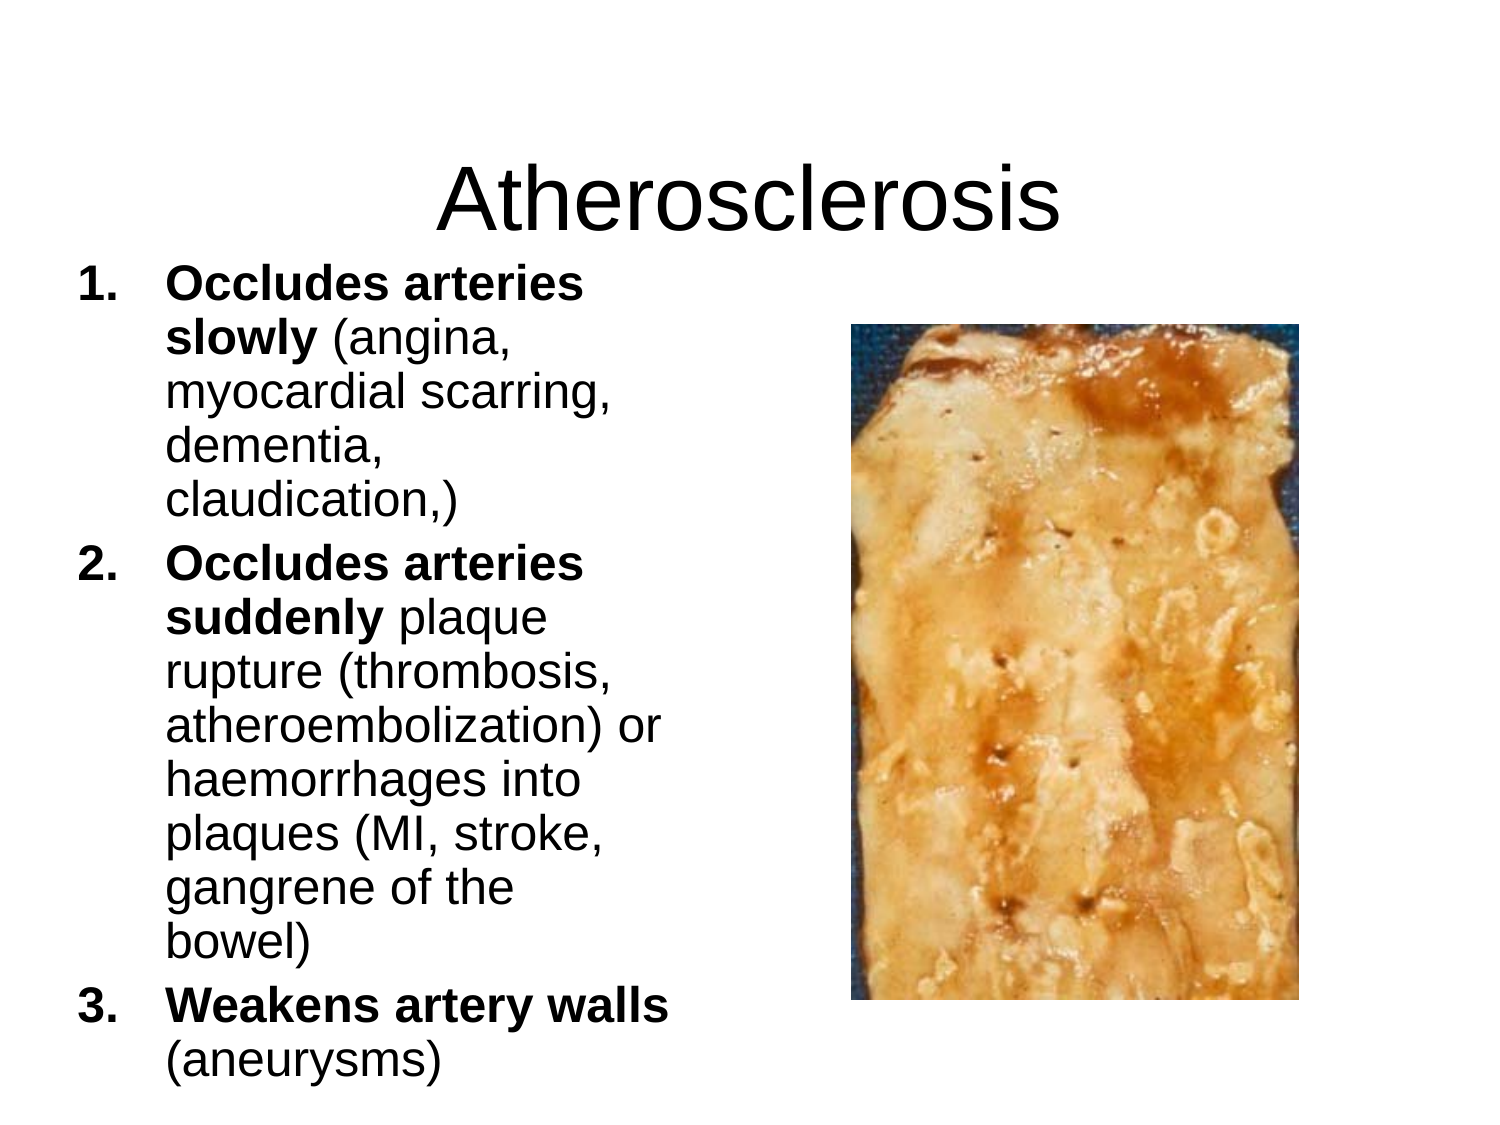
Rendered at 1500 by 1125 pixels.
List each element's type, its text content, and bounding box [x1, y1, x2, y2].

list Occludes arteries slowly (angina, myocardial scarring, dementia, claudication,) Occludes arteries suddenly plaque rupture (thrombosis, atheroembolization) or haemorrhages into plaques (MI, stroke, gangrene of the bowel) Weakens artery walls (aneurysms) [62, 249, 688, 926]
title Atherosclerosis [112, 99, 1388, 288]
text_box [851, 324, 1299, 1001]
